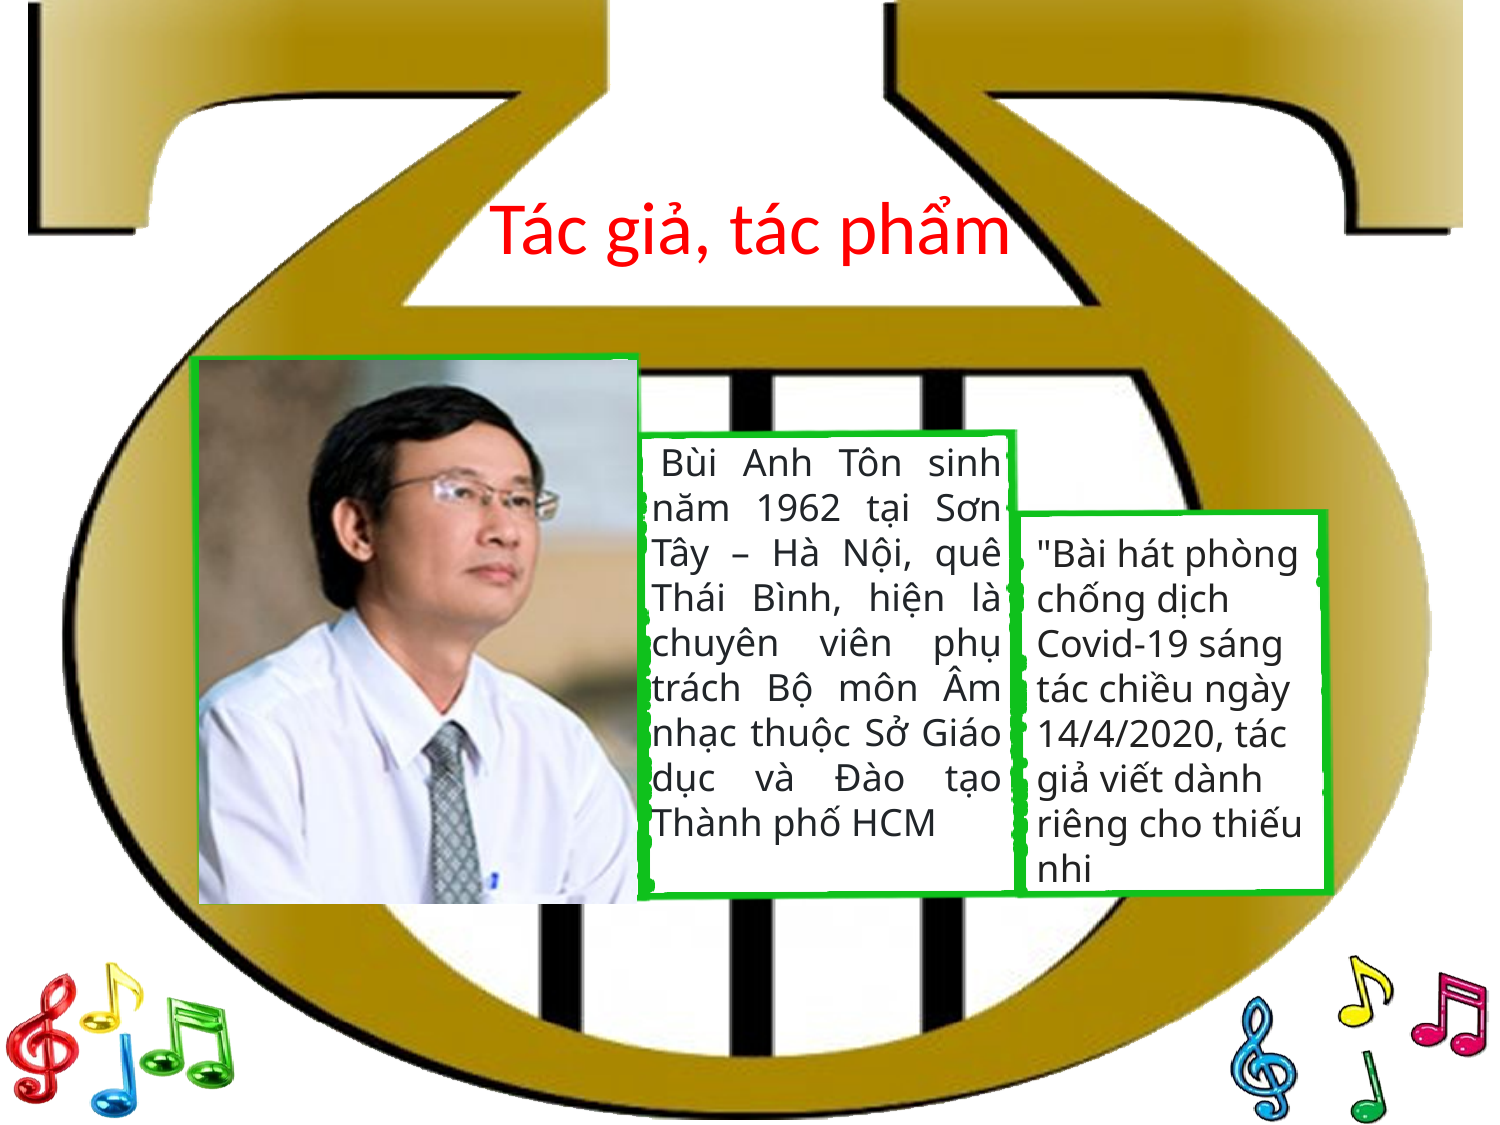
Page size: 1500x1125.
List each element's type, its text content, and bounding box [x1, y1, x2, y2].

text_box "Bài hát phòng chống dịch Covid-19 sáng tác chiều ngày 14/4/2020, tác giả viết dành riêng cho thiếu nhi [1021, 522, 1341, 898]
picture [0, 0, 1500, 1125]
text_box Tác giả, tác phẩm [475, 172, 1054, 278]
text_box Bùi Anh Tôn sinh năm 1962 tại Sơn Tây – Hà Nội, quê Thái Bình, hiện là chuyên viên phụ trách Bộ môn Âm nhạc thuộc Sở Giáo dục và Đào tạo Thành phố HCM [641, 432, 1018, 852]
